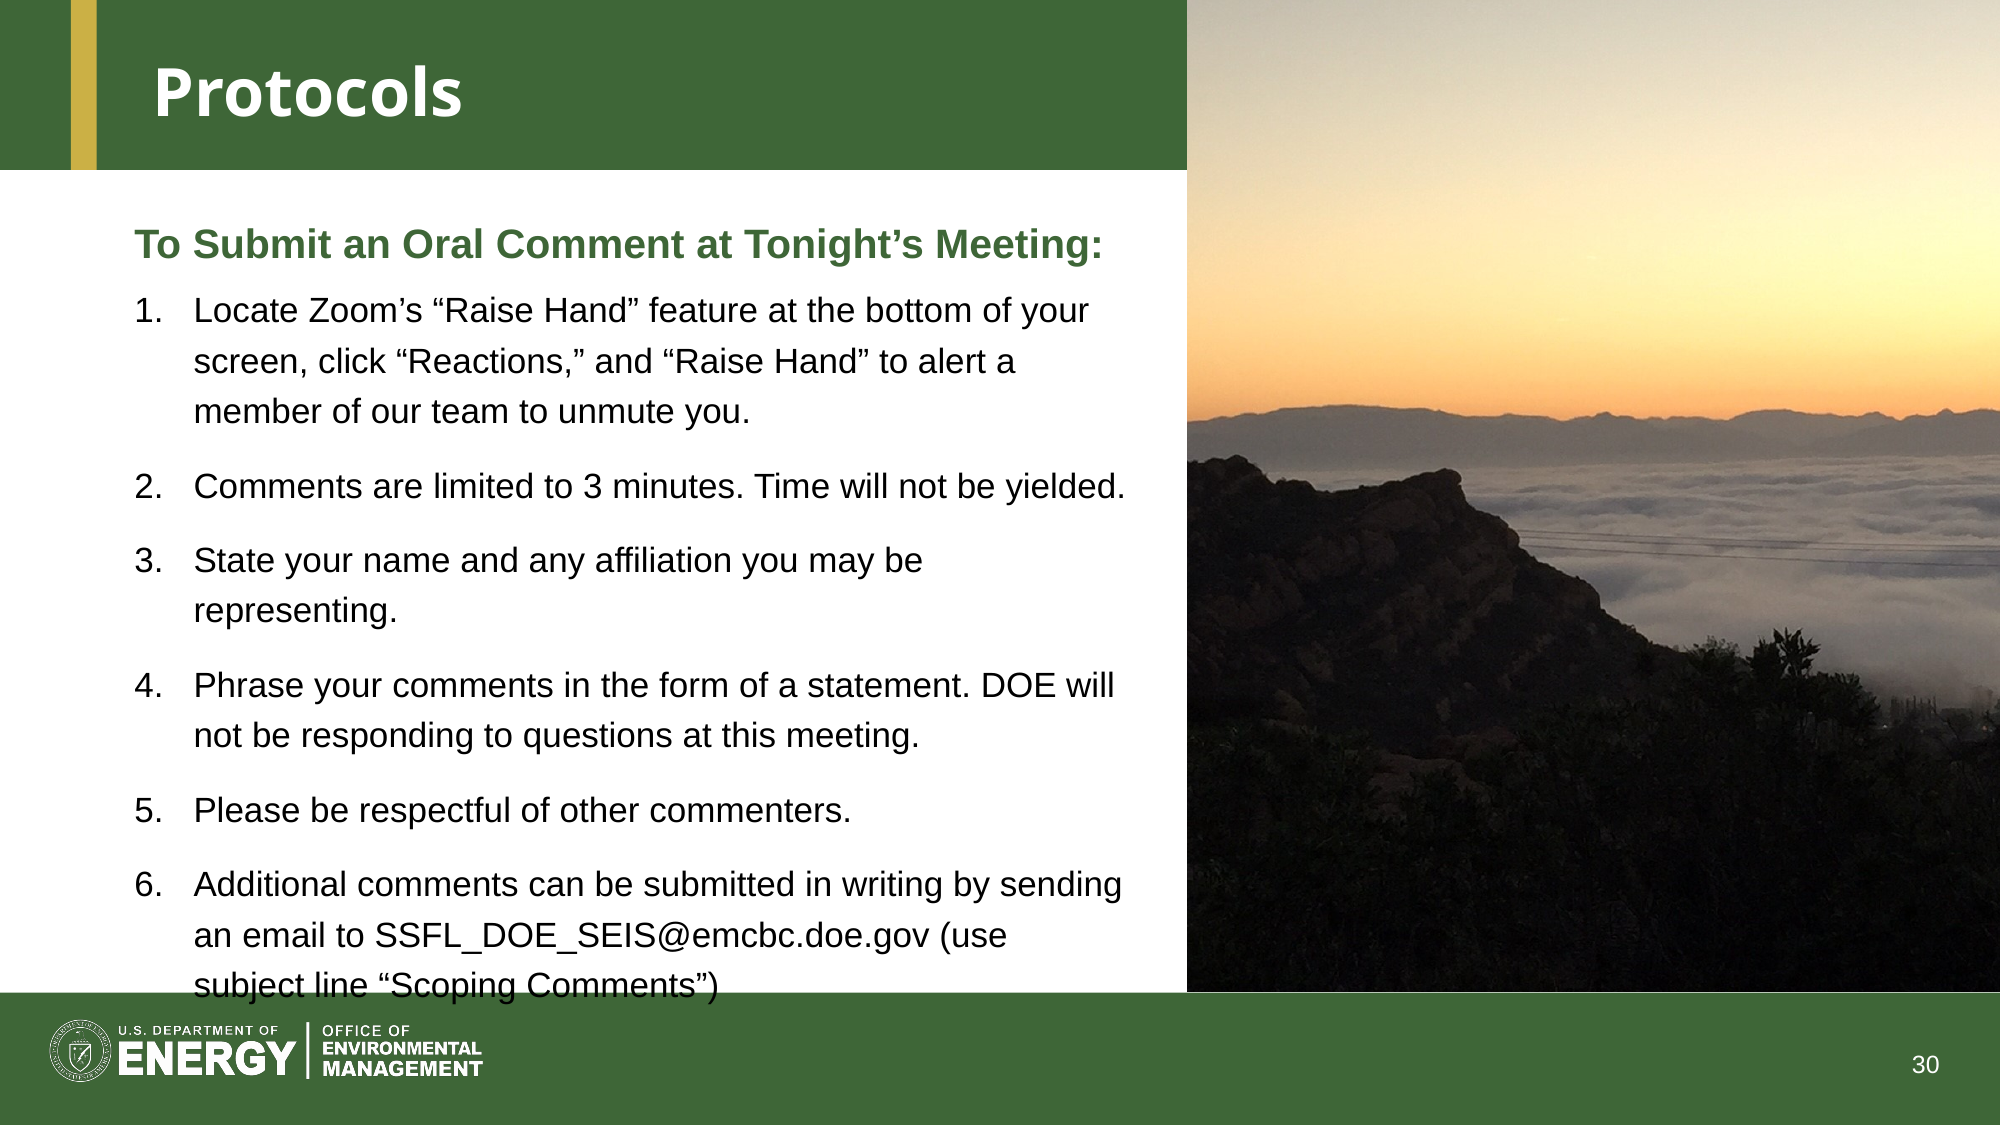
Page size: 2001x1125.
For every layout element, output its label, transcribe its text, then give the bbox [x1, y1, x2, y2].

slide_number 30 [1840, 1034, 1955, 1094]
picture [1186, 0, 2000, 992]
picture [45, 1018, 488, 1083]
title Protocols [137, 26, 1186, 164]
list To Submit an Oral Comment at Tonight’s Meeting: Locate Zoom’s “Raise Hand” feature at the bottom of your screen, click “Reactions,” and “Raise Hand” to alert a member of our team to unmute you. Comments are limited to 3 minutes. Time will not be yielded. State your name and any affiliation you may be representing. Phrase your comments in the form of a statement. DOE will not be responding to questions at this meeting. Please be respectful of other commenters. Additional comments can be submitted in writing by sending an email to SSFL_DOE_SEIS@emcbc.doe.gov (use subject line “Scoping Comments”) [119, 215, 1144, 1015]
